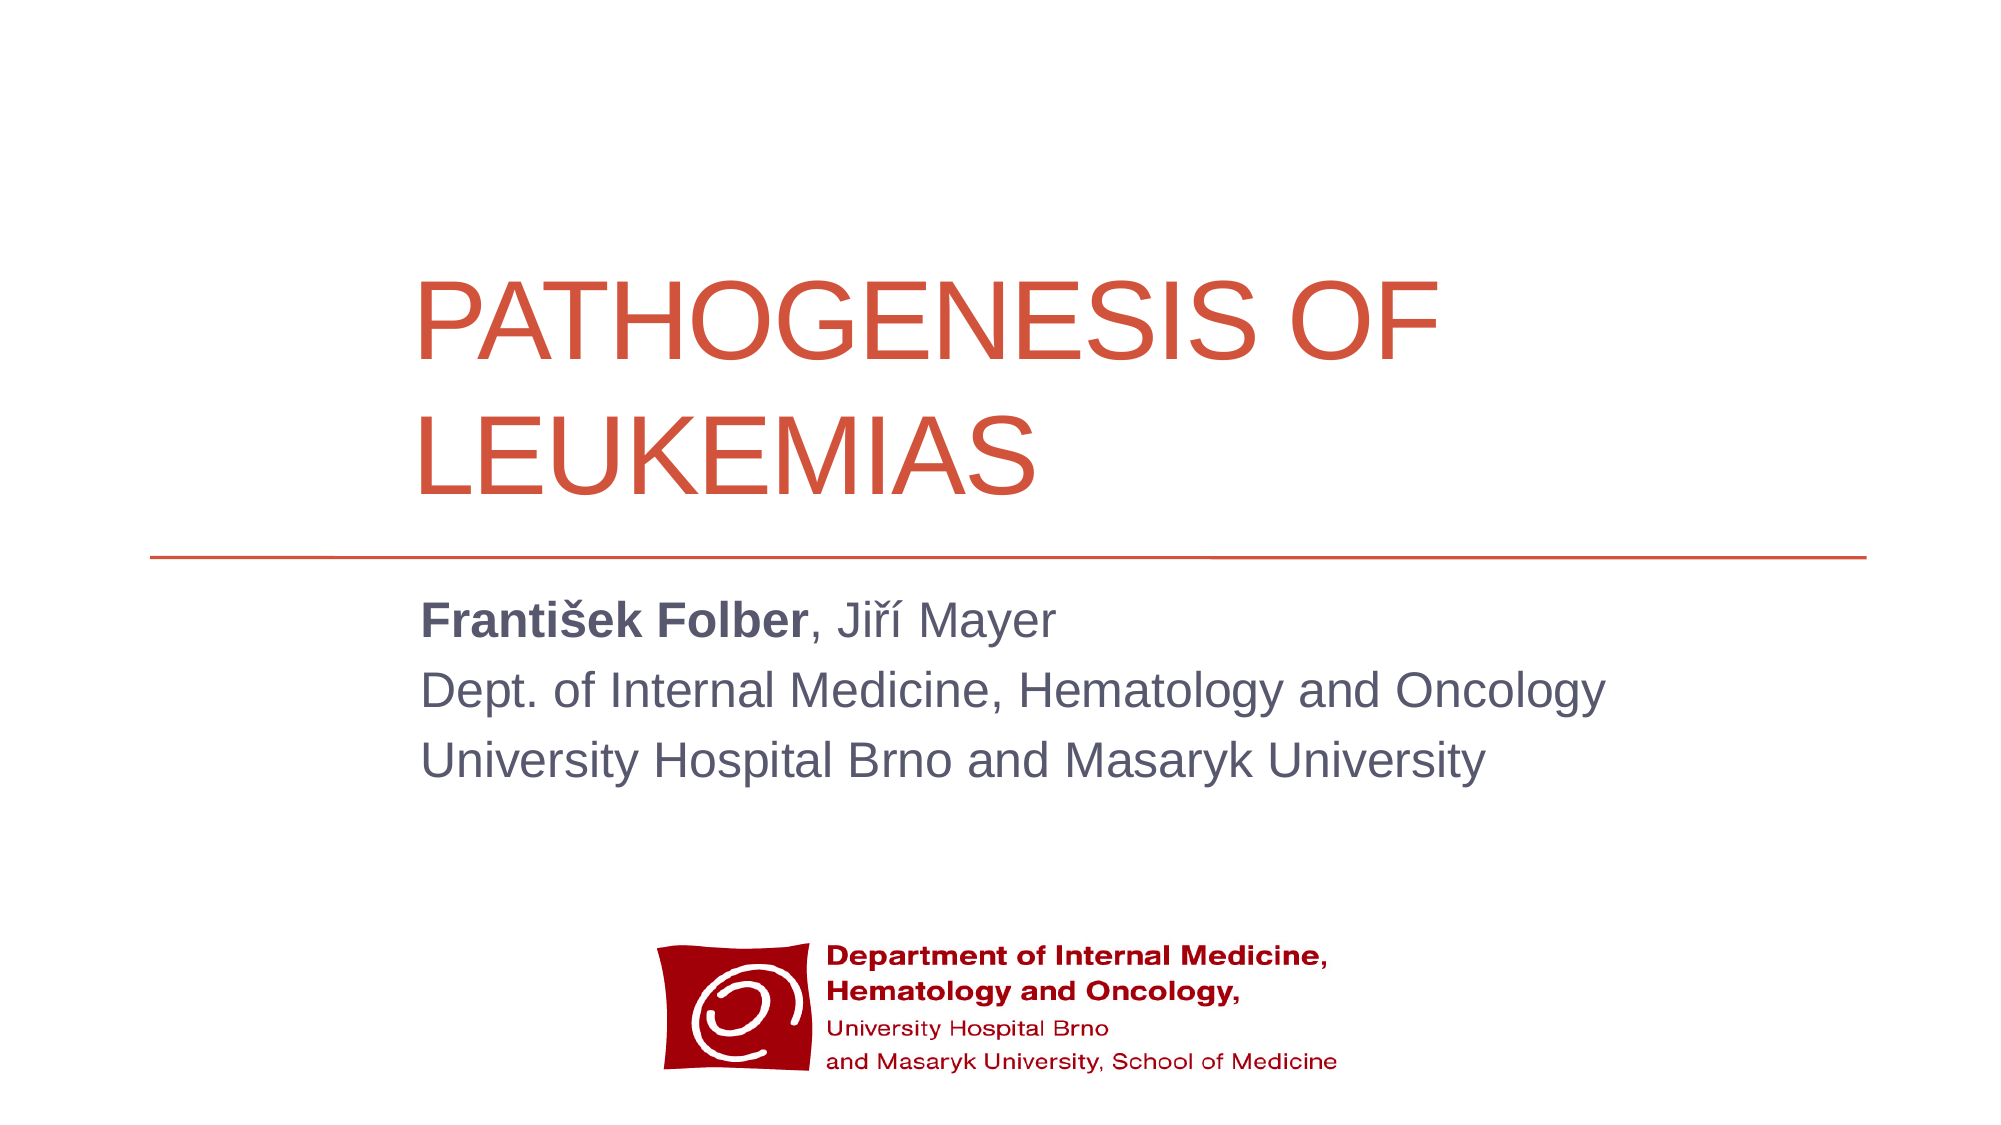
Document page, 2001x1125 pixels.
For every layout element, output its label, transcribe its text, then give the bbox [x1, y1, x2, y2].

picture [657, 940, 1337, 1075]
title Pathogenesis of leukemias [397, 208, 1484, 525]
subtitle František Folber, Jiří Mayer Dept. of Internal Medicine, Hematology and Oncology University Hospital Brno and Masaryk University [405, 580, 1638, 868]
